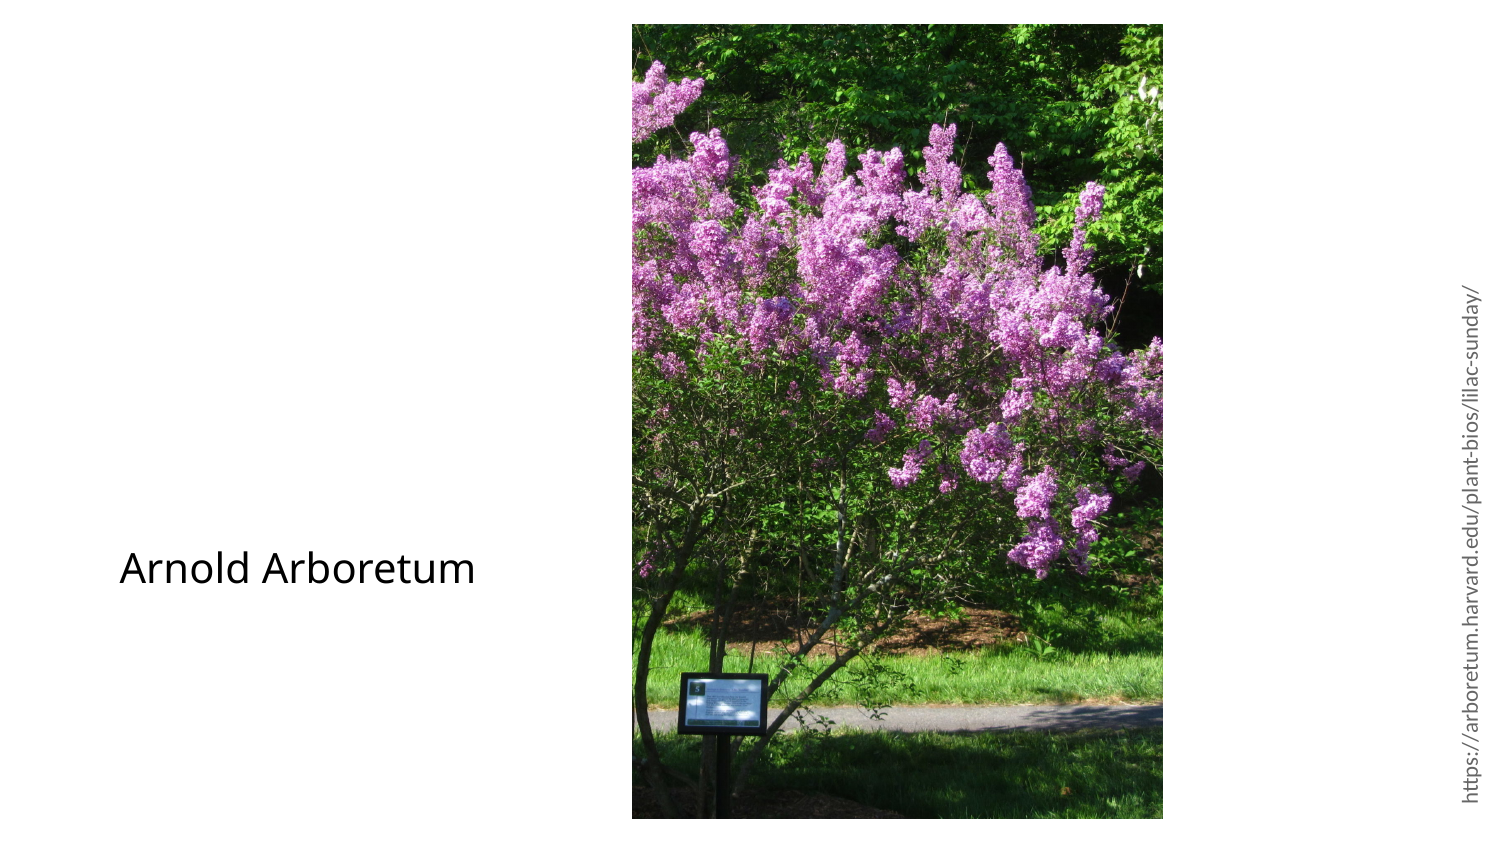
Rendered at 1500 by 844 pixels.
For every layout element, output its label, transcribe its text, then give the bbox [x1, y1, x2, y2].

picture [632, 24, 1163, 819]
text_box Arnold Arboretum [104, 518, 556, 712]
text_box https://arboretum.harvard.edu/plant-bios/lilac-sunday/ [1439, 24, 1500, 820]
